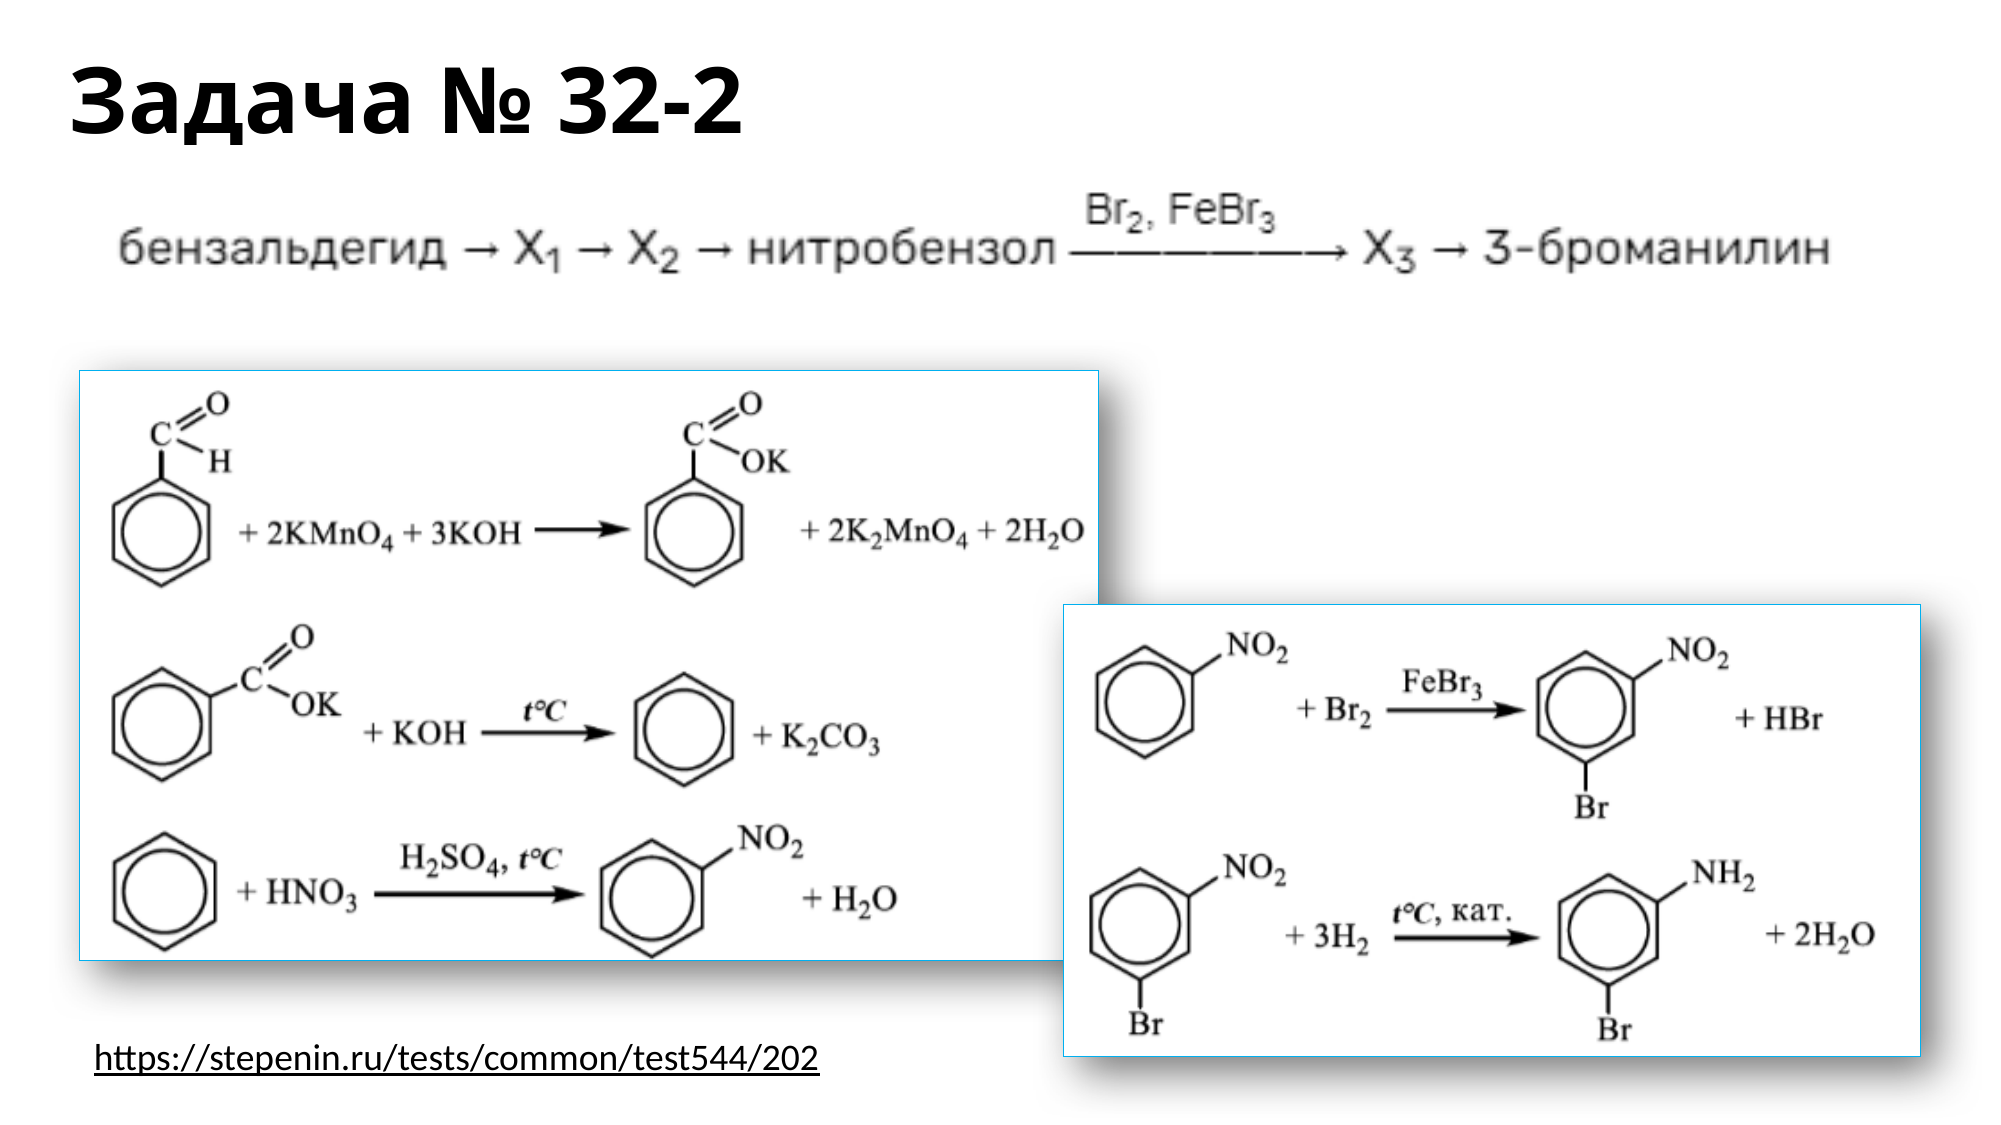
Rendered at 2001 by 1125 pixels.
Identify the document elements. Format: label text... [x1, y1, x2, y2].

picture [1065, 606, 1919, 1055]
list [97, 145, 1869, 305]
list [79, 370, 1099, 961]
text_box https://stepenin.ru/tests/common/test544/202 [79, 1025, 885, 1086]
title Задача № 32-2 [53, 38, 1779, 170]
